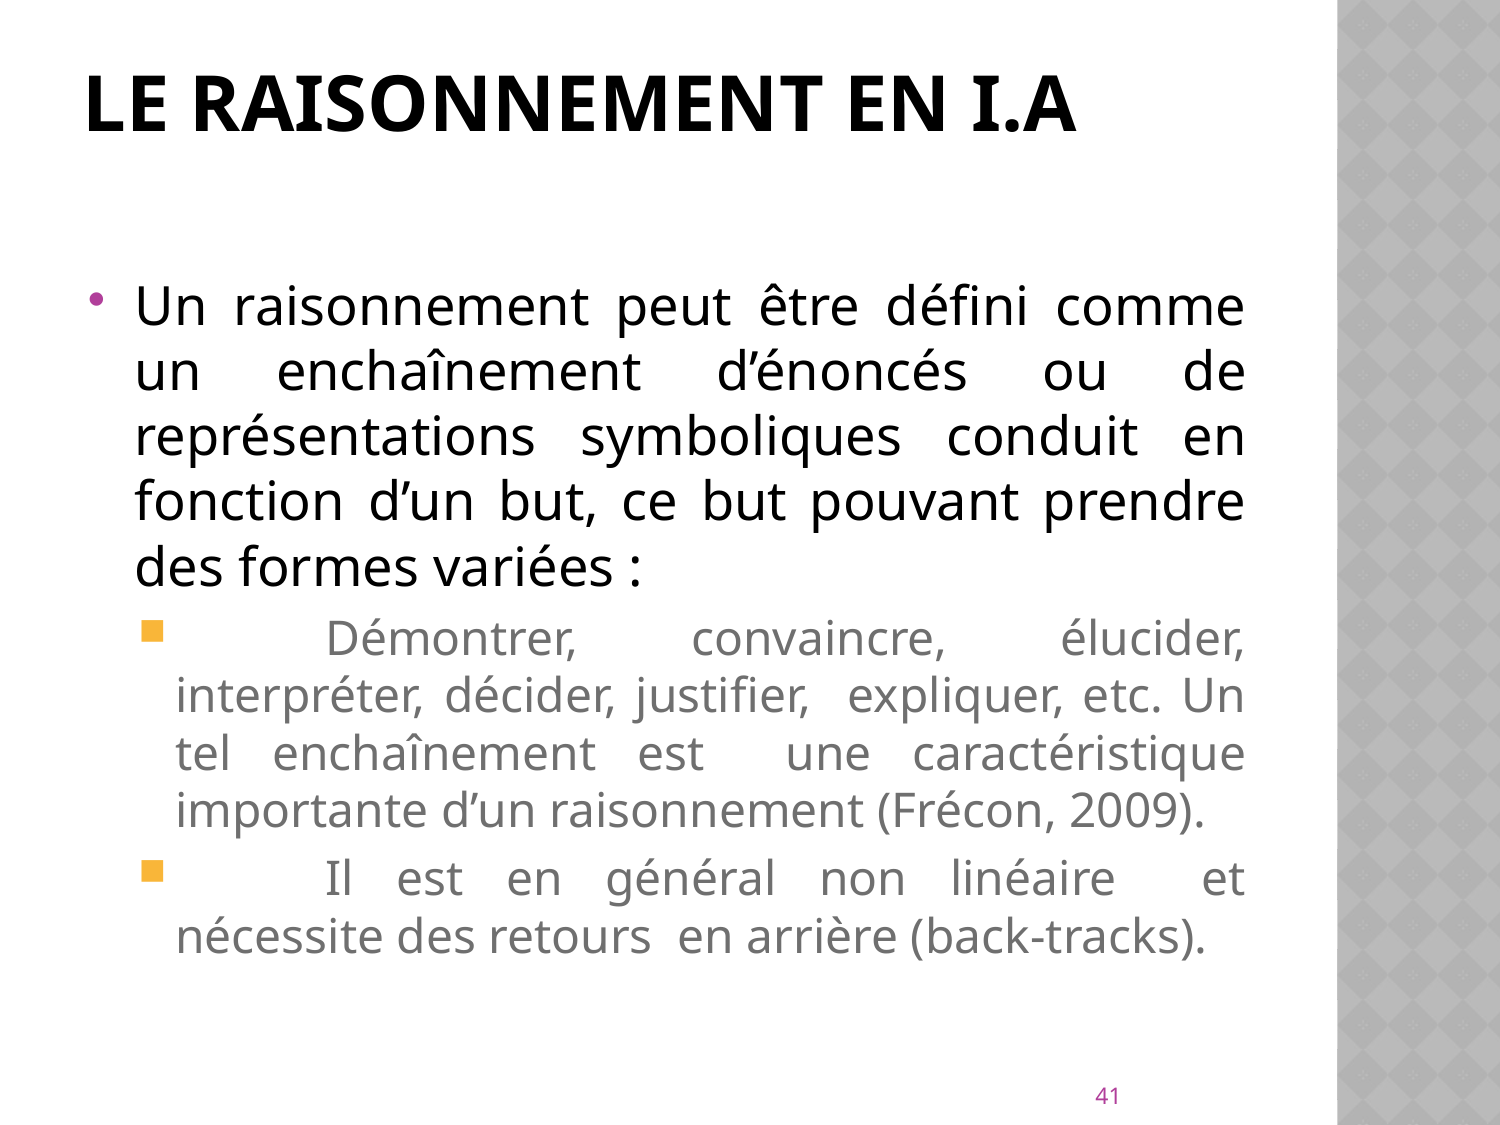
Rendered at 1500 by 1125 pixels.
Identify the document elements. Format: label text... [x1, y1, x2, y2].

list Un raisonnement peut être défini comme un enchaînement d’énoncés ou de représentations symboliques conduit en fonction d’un but, ce but pouvant prendre des formes variées : Démontrer, convaincre, élucider, interpréter, décider, justifier, expliquer, etc. Un tel enchaînement est une caractéristique importante d’un raisonnement (Frécon, 2009). Il est en général non linéaire et nécessite des retours en arrière (back-tracks). [75, 264, 1263, 1059]
slide_number 41 [1025, 1075, 1122, 1113]
title Le raisonnement en I.A [75, 52, 1263, 240]
